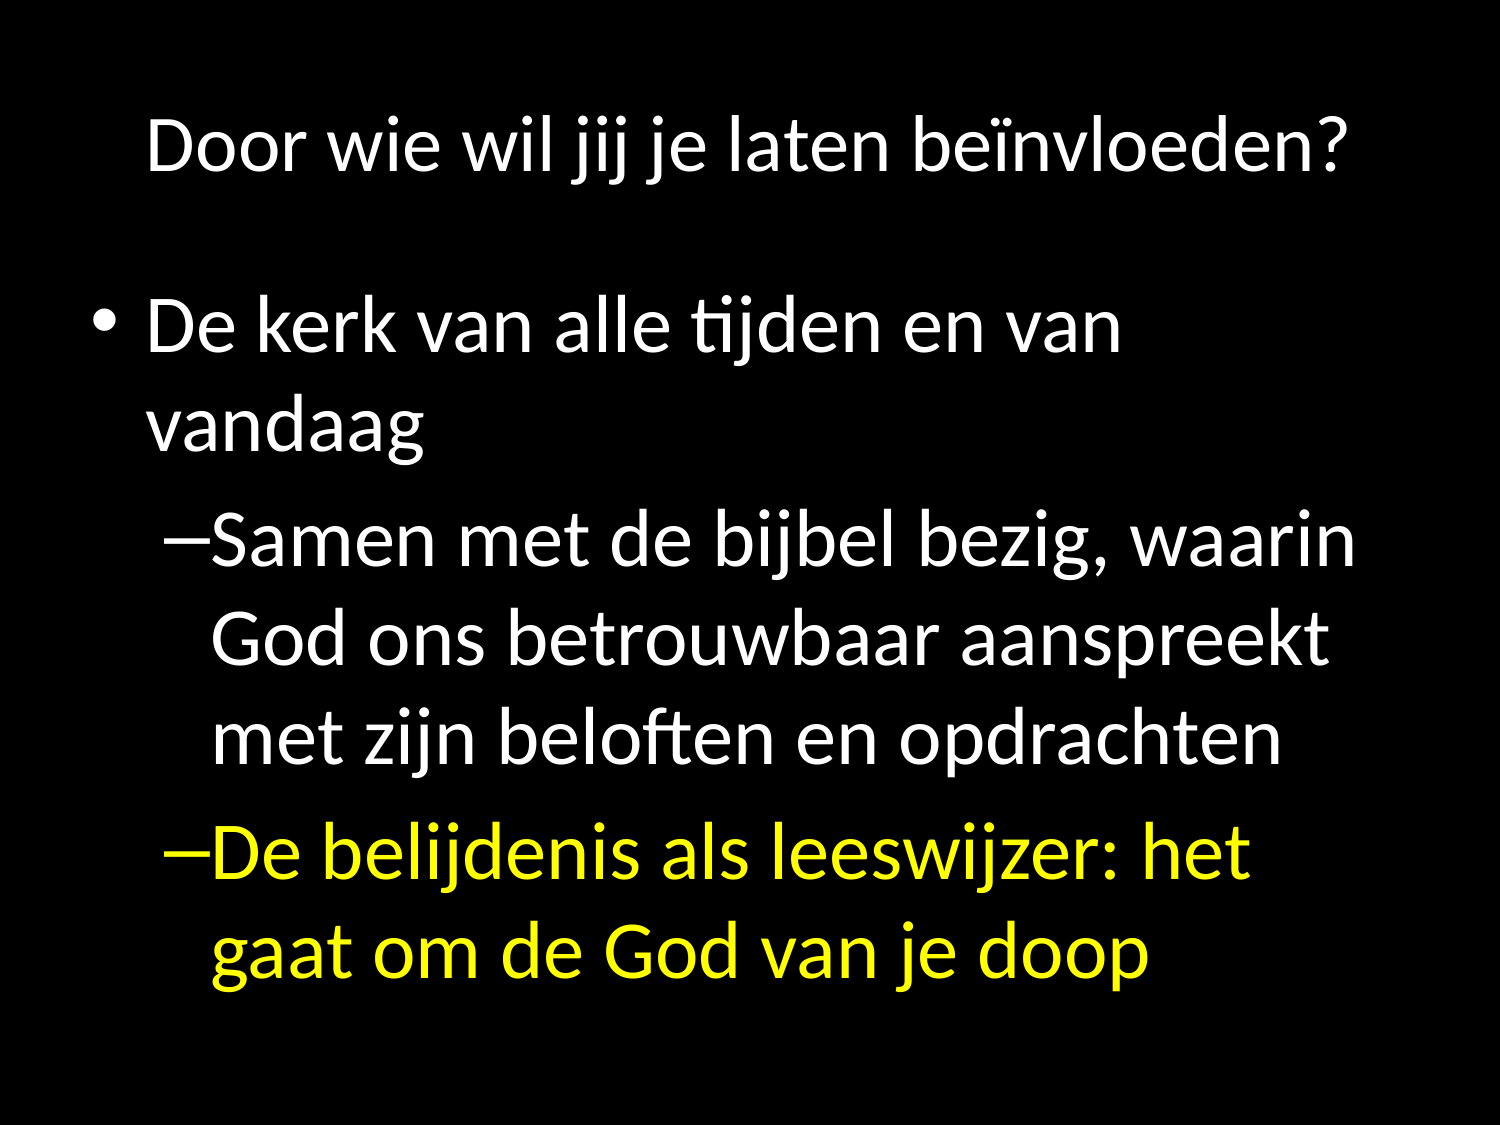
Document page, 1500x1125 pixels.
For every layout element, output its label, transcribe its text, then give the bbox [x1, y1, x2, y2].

list De kerk van alle tijden en van vandaag Samen met de bijbel bezig, waarin God ons betrouwbaar aanspreekt met zijn beloften en opdrachten De belijdenis als leeswijzer: het gaat om de God van je doop [75, 262, 1425, 1005]
title Door wie wil jij je laten beïnvloeden? [75, 45, 1425, 233]
